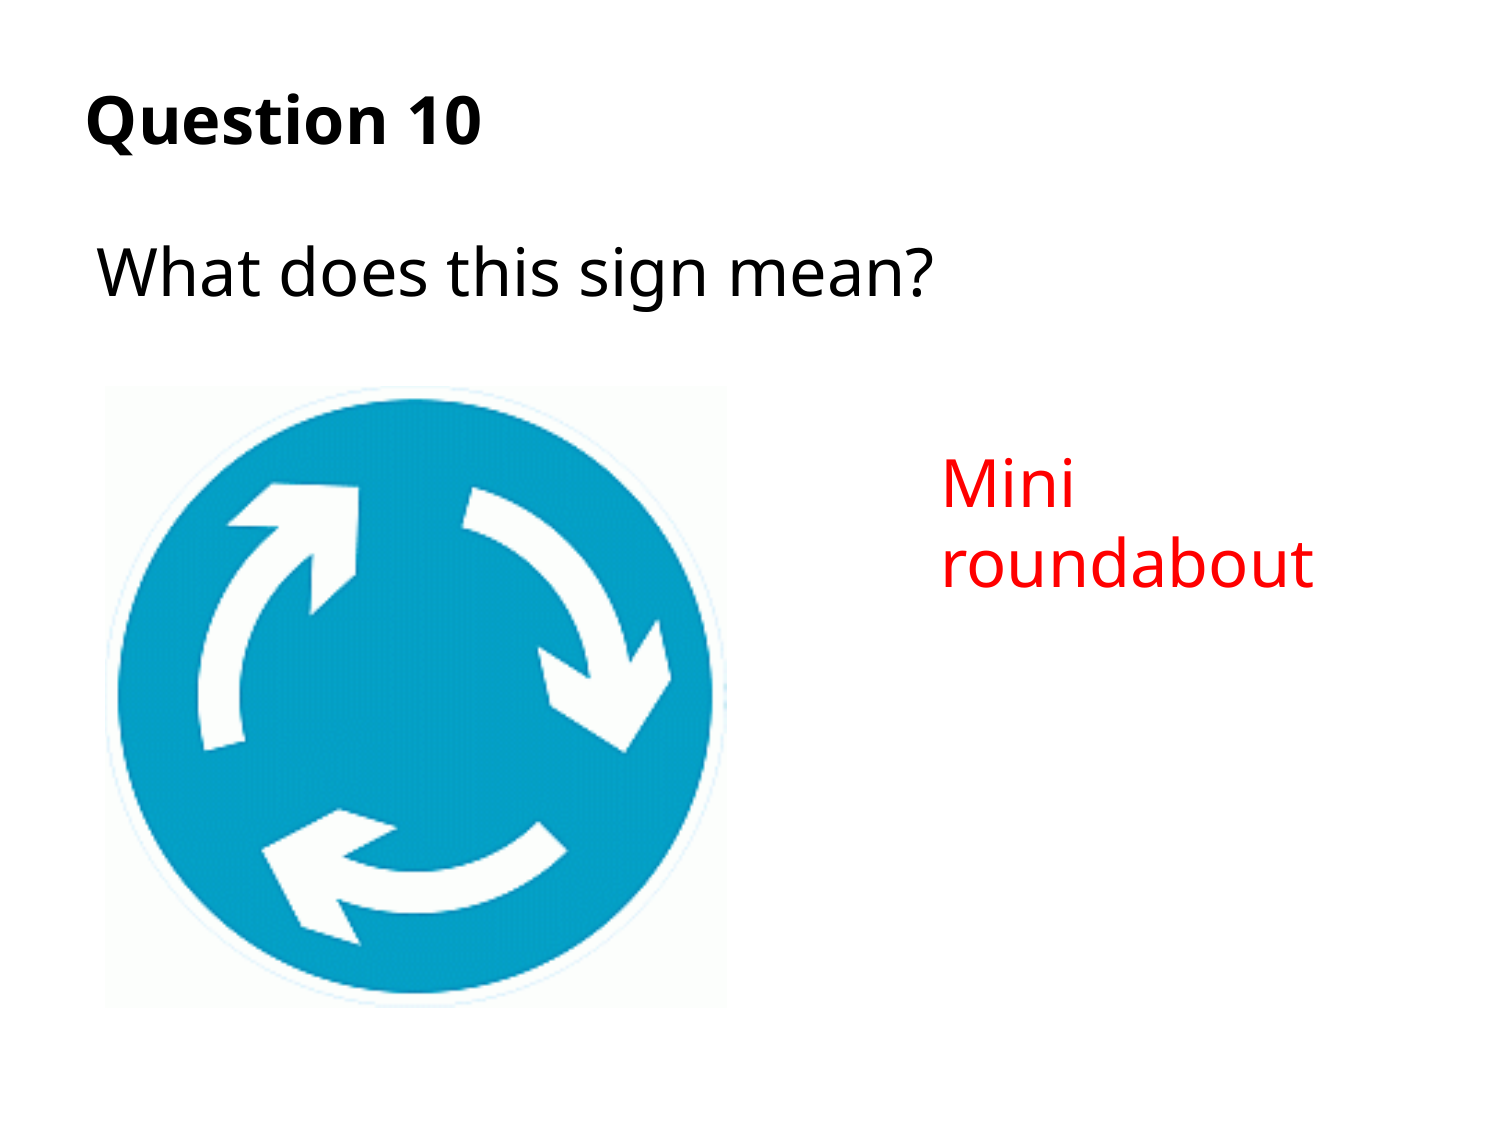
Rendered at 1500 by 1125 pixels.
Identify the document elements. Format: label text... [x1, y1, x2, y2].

text_box Question 10 [70, 70, 1418, 165]
text_box What does this sign mean? [82, 222, 1395, 318]
picture [105, 386, 727, 1008]
text_box Mini roundabout [925, 433, 1418, 609]
